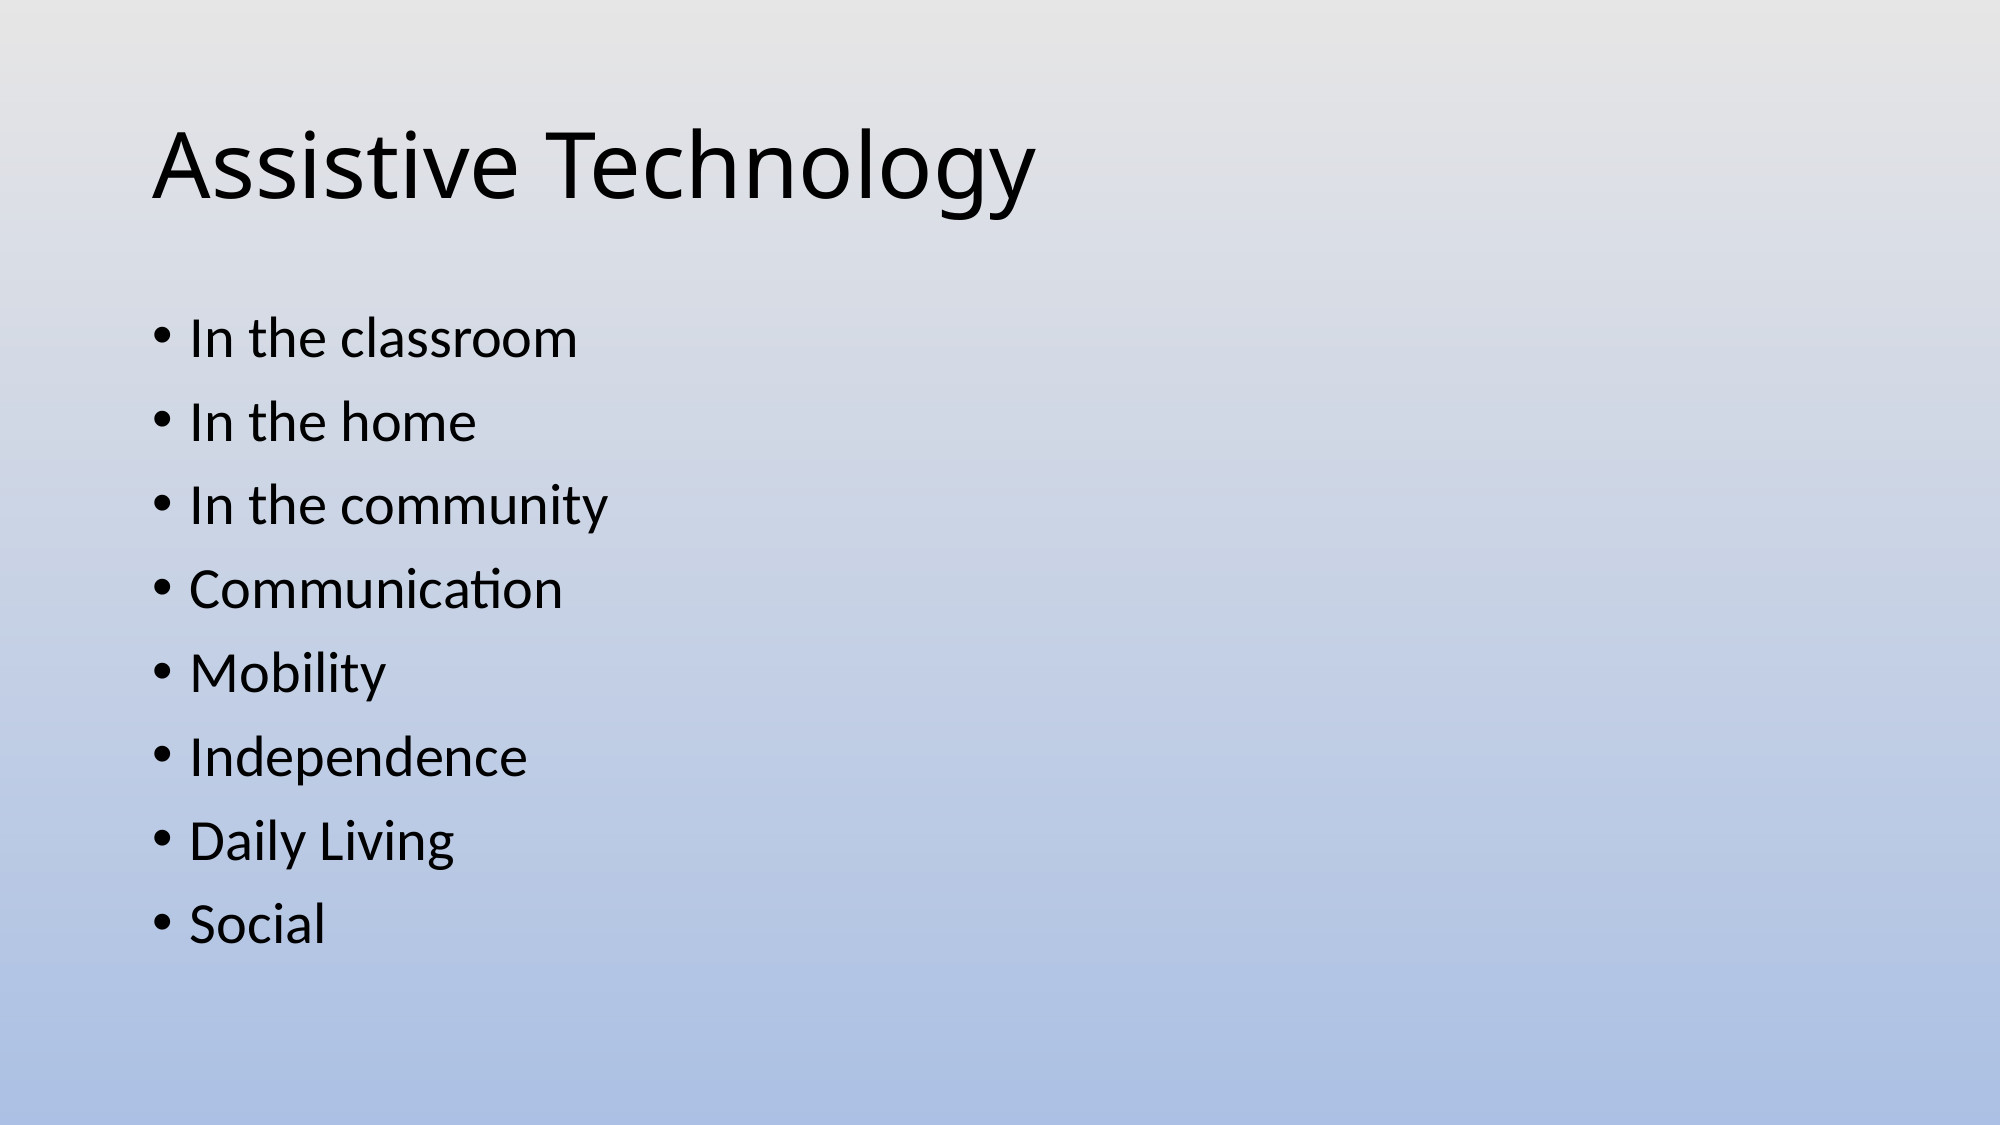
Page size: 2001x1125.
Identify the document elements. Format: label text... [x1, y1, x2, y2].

title Assistive Technology [137, 59, 1863, 278]
list In the classroom In the home In the community Communication Mobility Independence Daily Living Social [137, 299, 1863, 1014]
